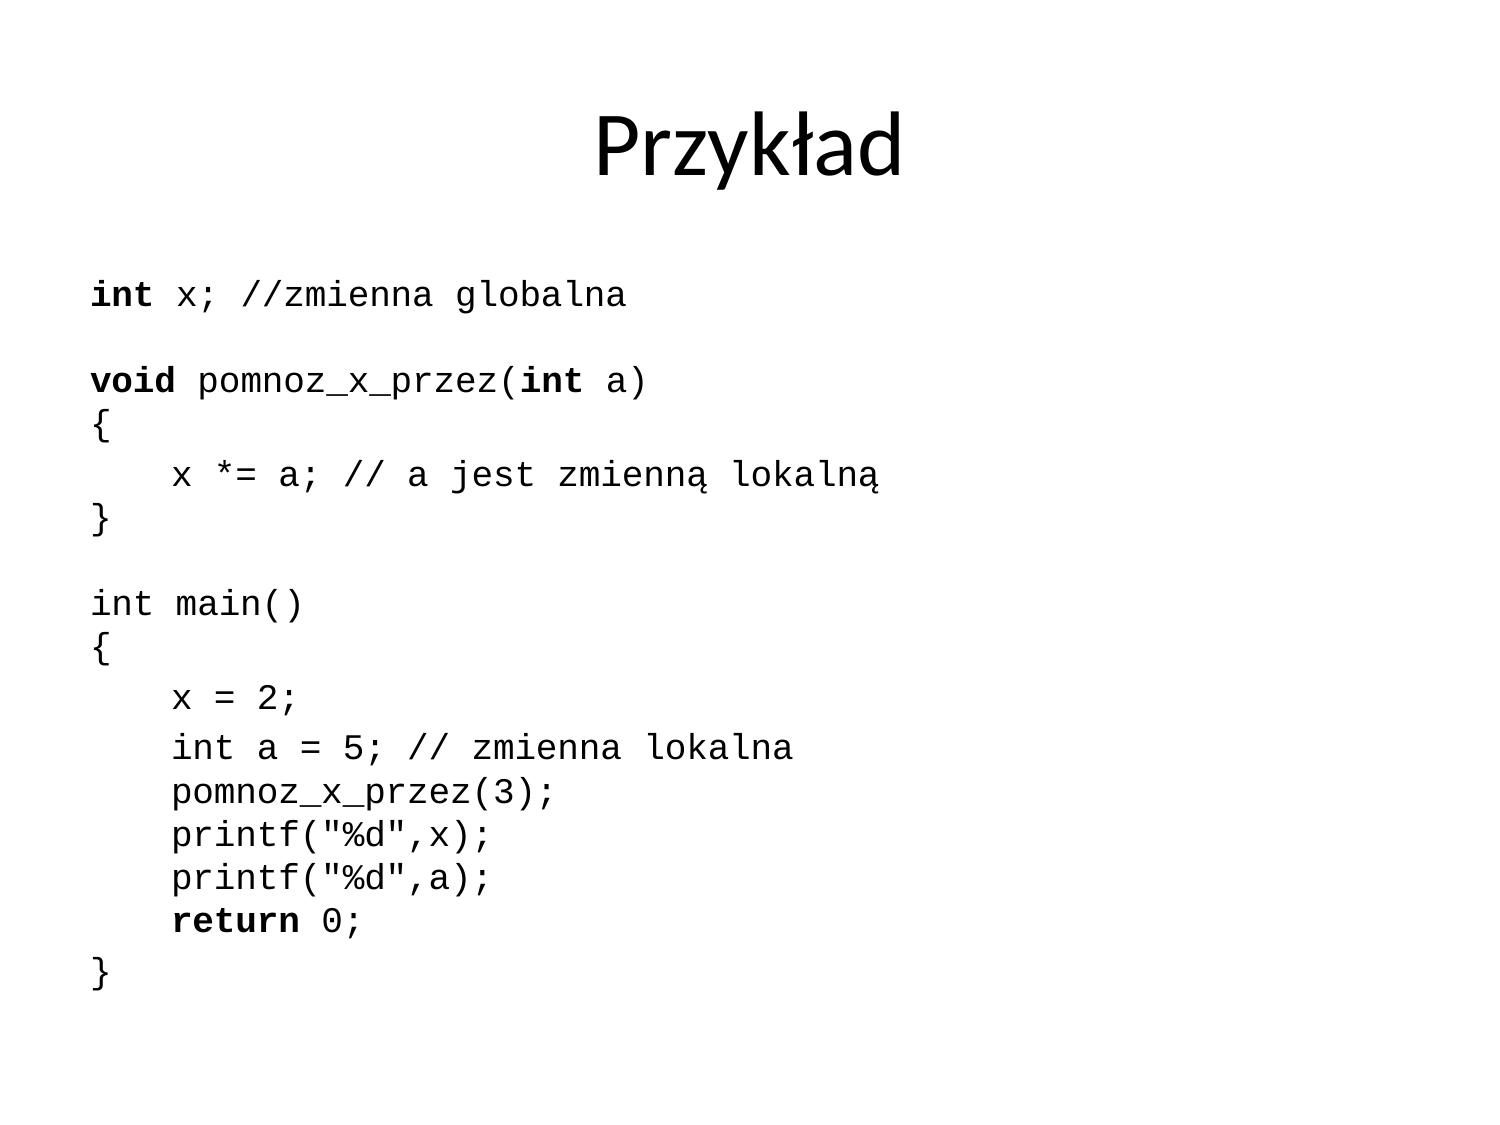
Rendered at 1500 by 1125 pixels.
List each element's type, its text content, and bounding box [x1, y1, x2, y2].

list int x; //zmienna globalna void pomnoz_x_przez(int a) { x *= a; // a jest zmienną lokalną } int main() { x = 2; int a = 5; // zmienna lokalna pomnoz_x_przez(3); printf("%d",x); printf("%d",a); return 0; } [75, 262, 1425, 1005]
title Przykład [75, 45, 1425, 233]
